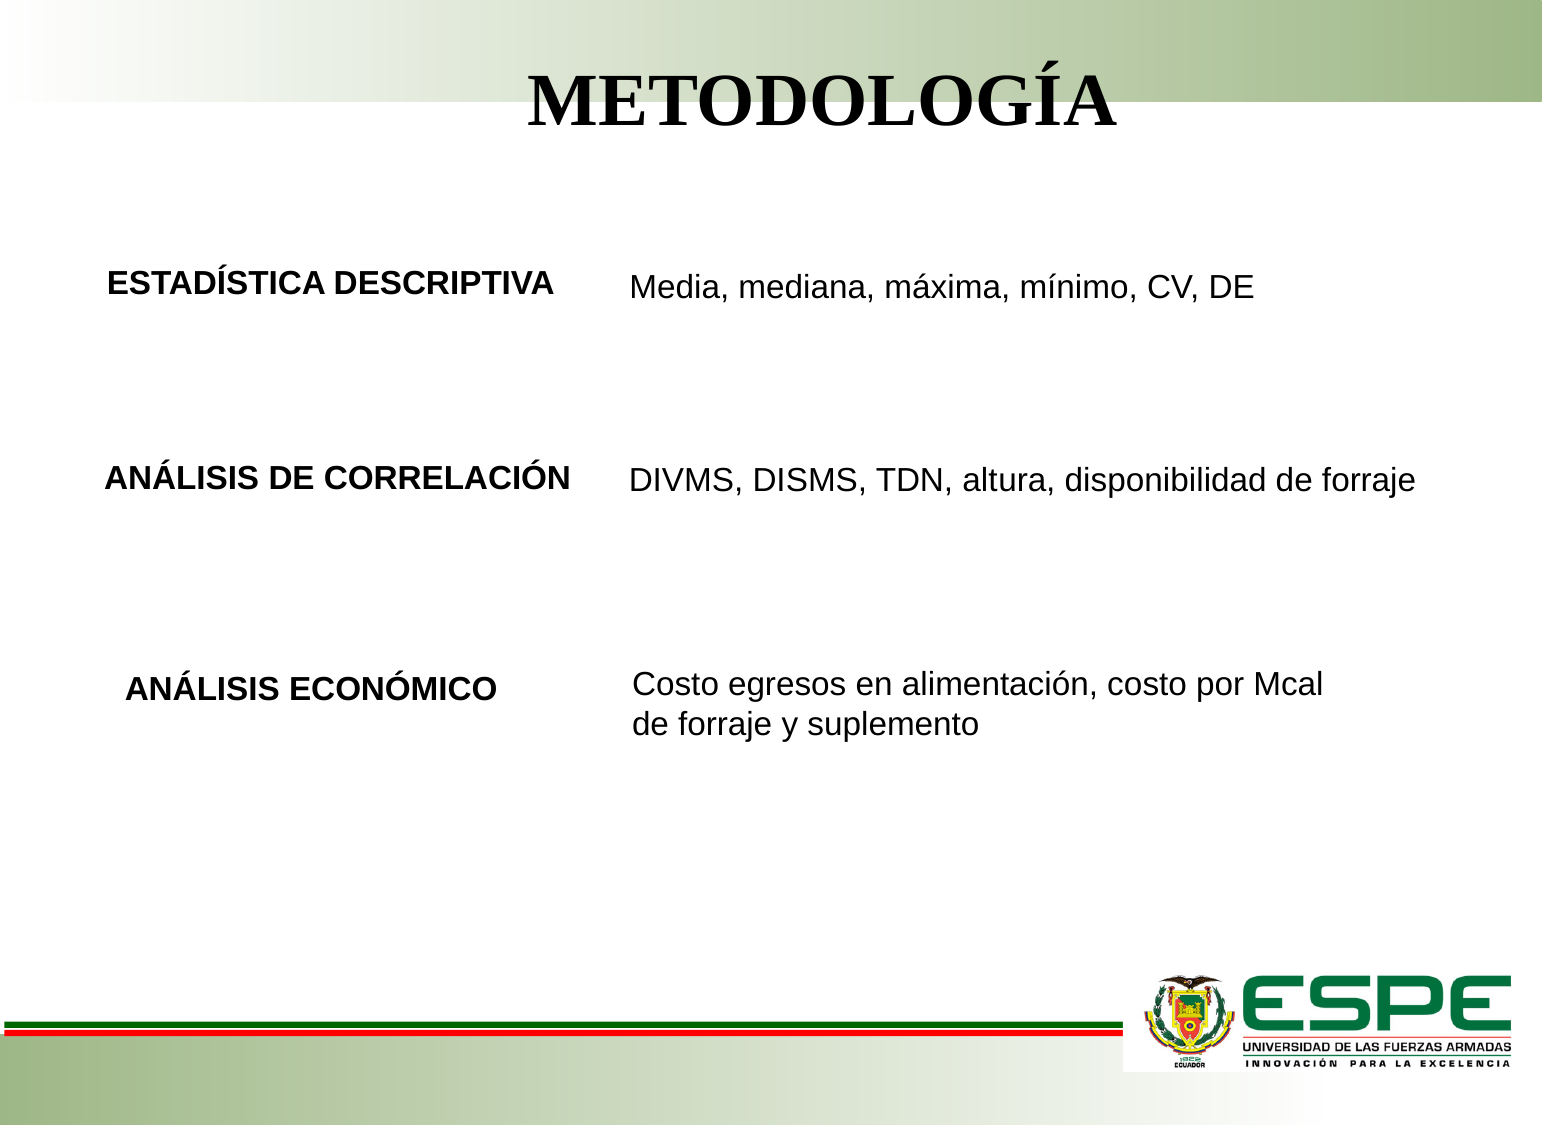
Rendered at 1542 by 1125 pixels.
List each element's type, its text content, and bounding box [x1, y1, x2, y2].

text_box Media, mediana, máxima, mínimo, CV, DE [612, 258, 1264, 313]
text_box ANÁLISIS DE CORRELACIÓN [96, 448, 580, 504]
text_box ANÁLISIS ECONÓMICO [117, 659, 506, 715]
picture [1122, 968, 1537, 1072]
text_box ESTADÍSTICA DESCRIPTIVA [99, 253, 564, 309]
text_box METODOLOGÍA [416, 42, 1126, 148]
text_box Costo egresos en alimentación, costo por Mcal de forraje y suplemento [624, 654, 1342, 750]
text_box DIVMS, DISMS, TDN, altura, disponibilidad de forraje [621, 450, 1425, 506]
